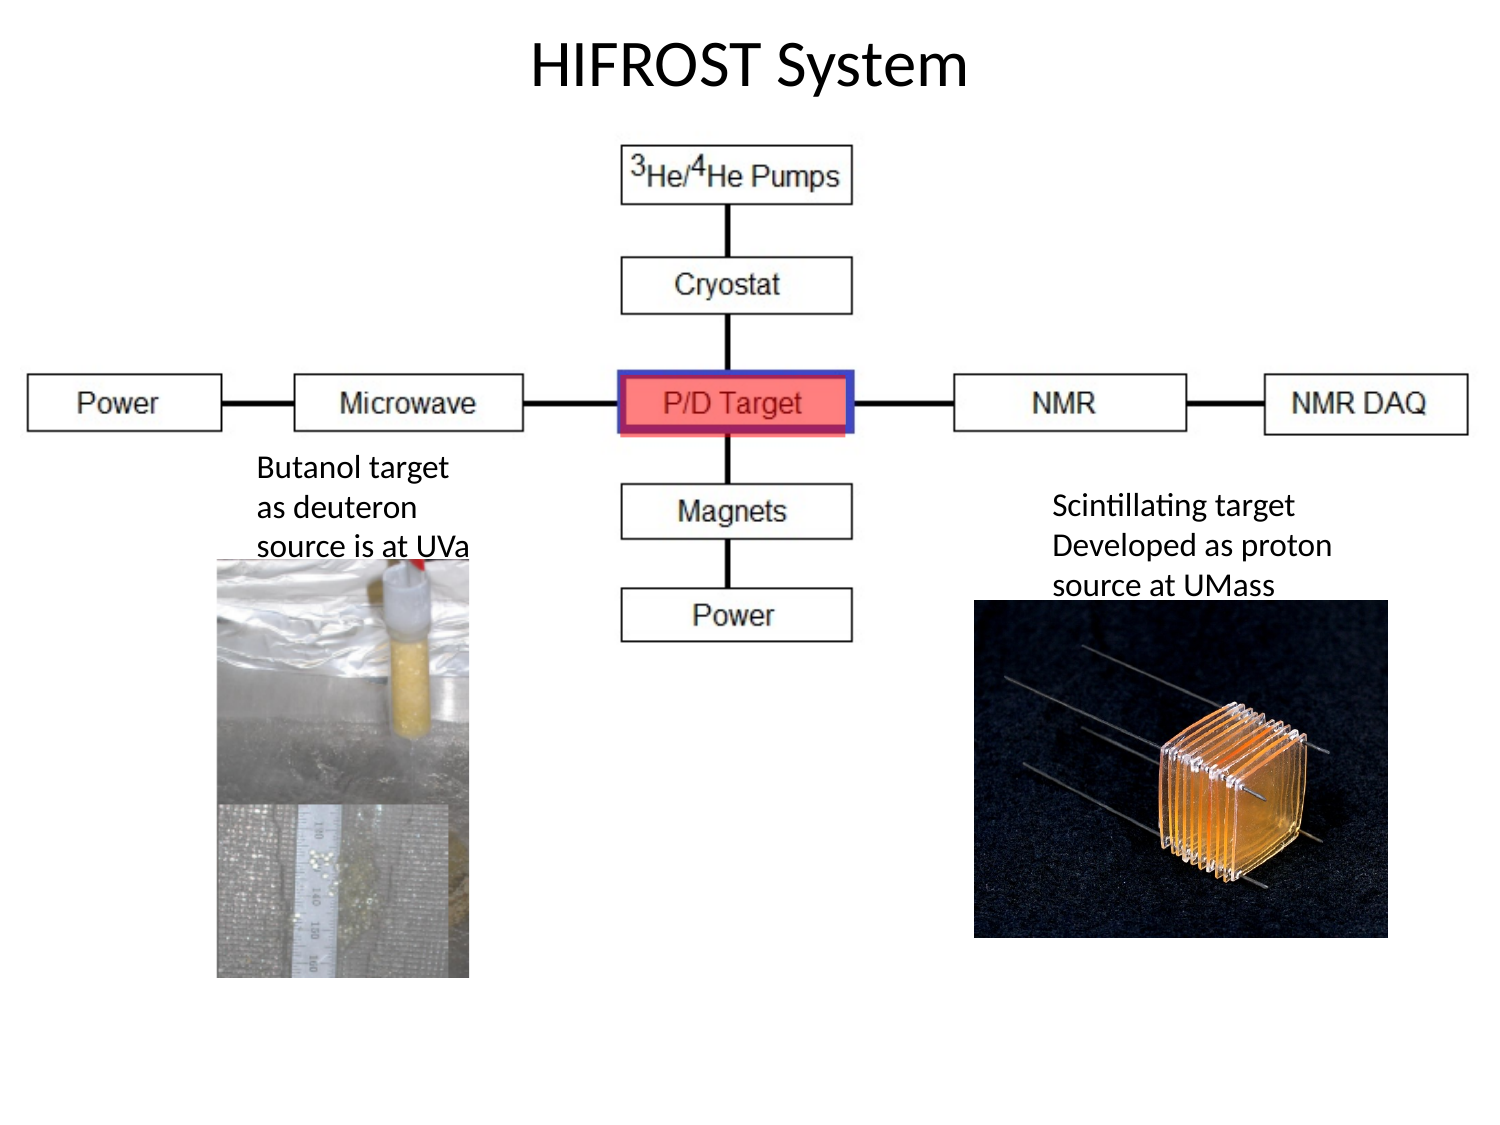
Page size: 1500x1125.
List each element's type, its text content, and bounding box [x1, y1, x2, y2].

title HIFROST System [75, 12, 1425, 124]
picture [974, 600, 1388, 938]
picture [213, 559, 470, 978]
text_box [20, 125, 1480, 651]
